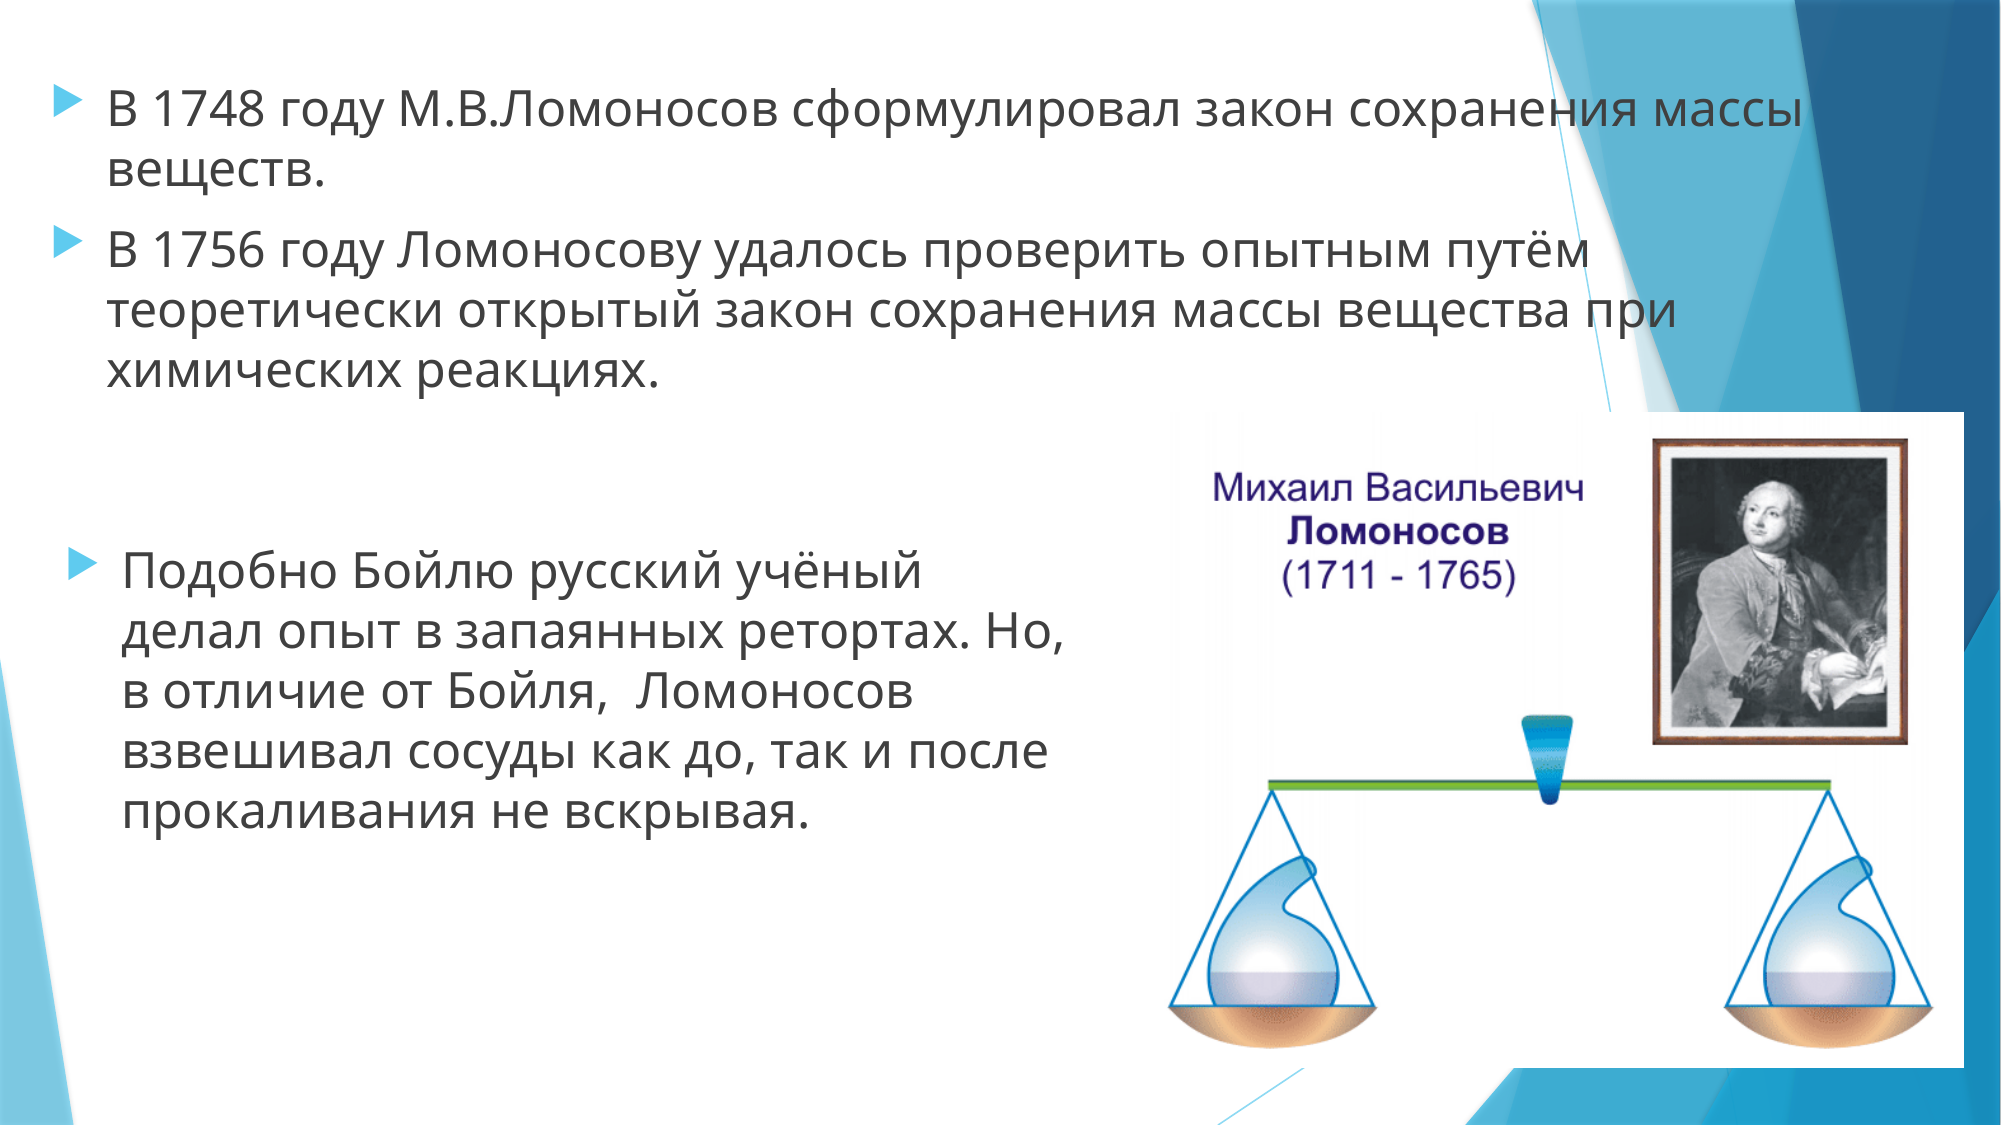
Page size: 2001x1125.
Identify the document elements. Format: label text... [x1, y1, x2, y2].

list Подобно Бойлю русский учёный делал опыт в запаянных ретортах. Но, в отличие от Бойля, Ломоносов взвешивал сосуды как до, так и после прокаливания не вскрывая. [49, 531, 1095, 993]
picture [1138, 411, 1965, 1068]
text_box В 1748 году М.В.Ломоносов сформулировал закон сохранения массы веществ. В 1756 году Ломоносову удалось проверить опытным путём теоретически открытый закон сохранения массы вещества при химических реакциях. [35, 68, 1834, 484]
